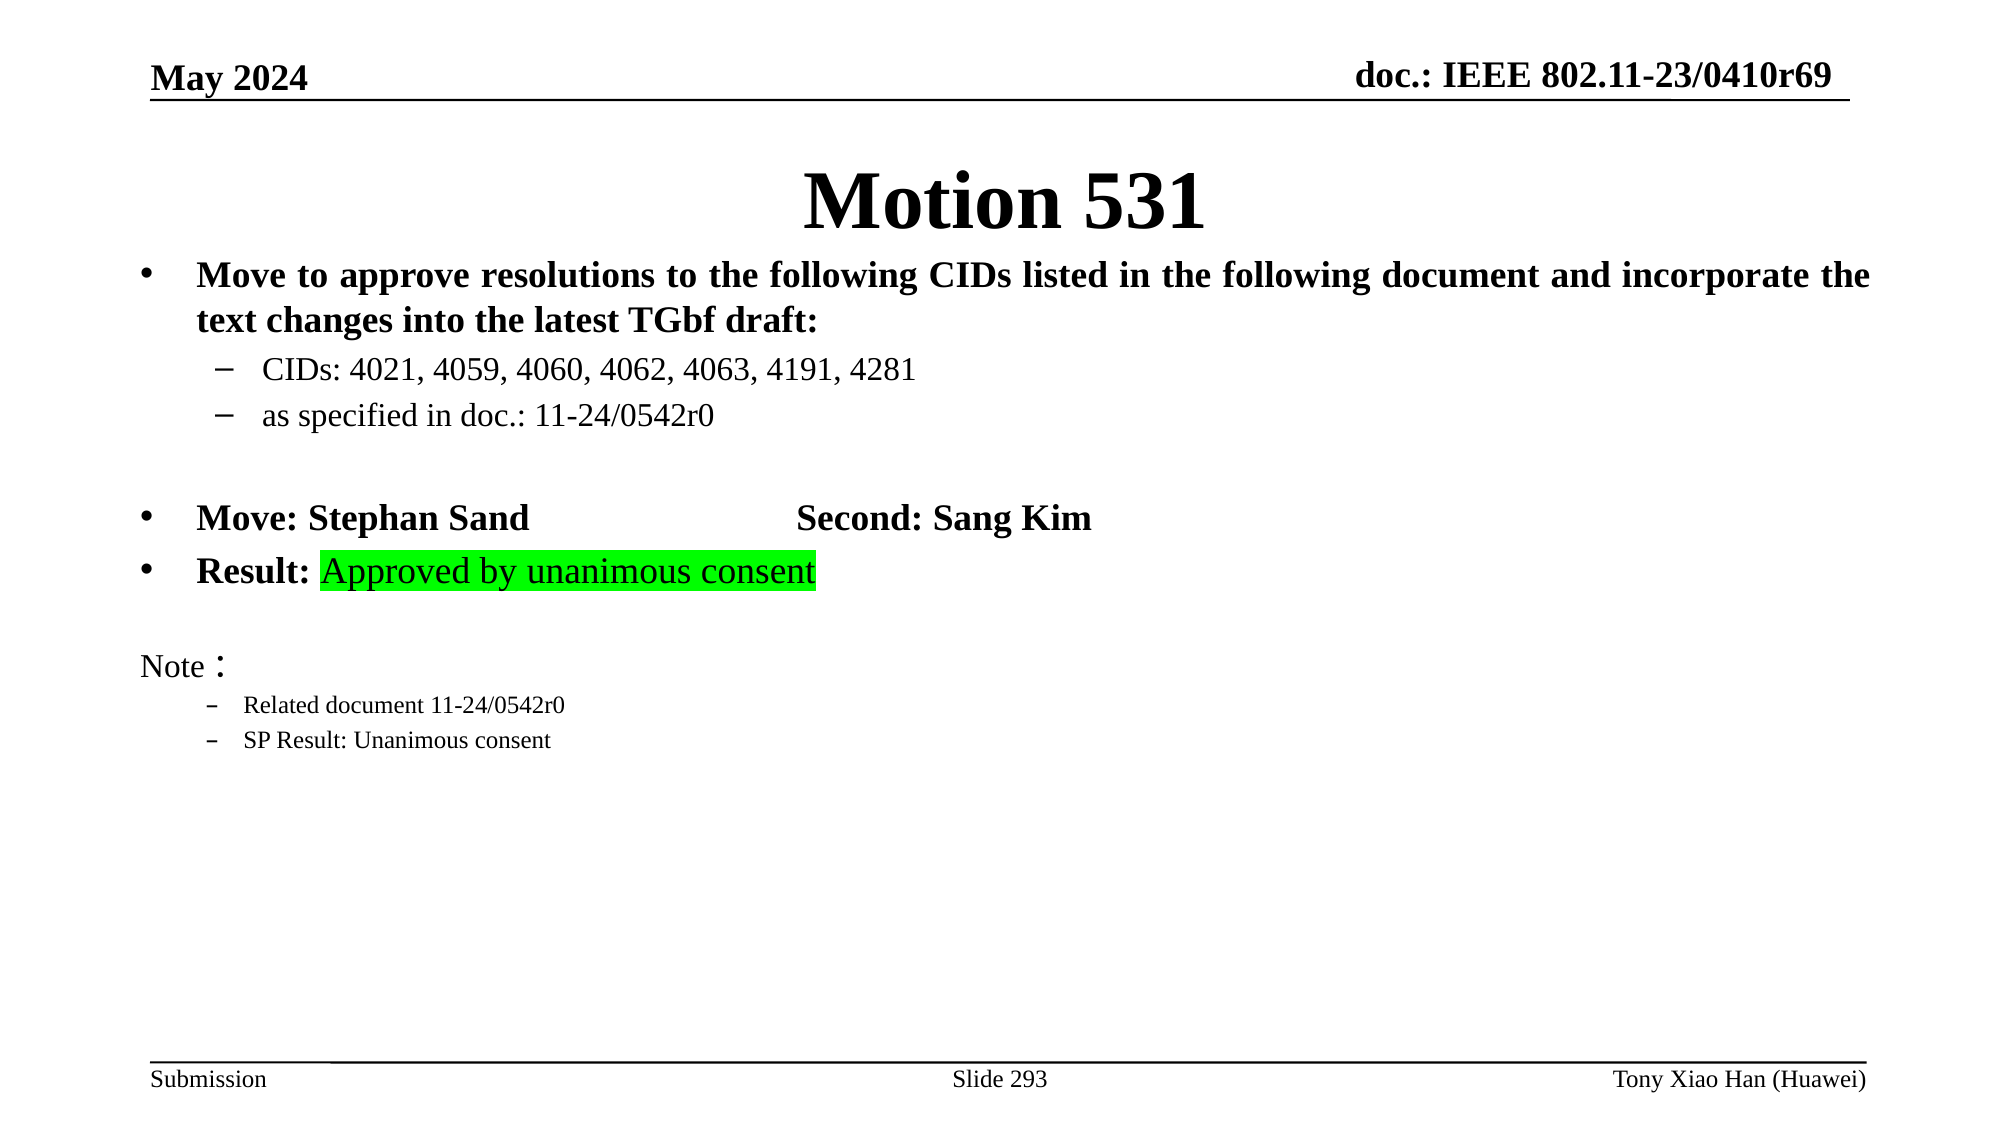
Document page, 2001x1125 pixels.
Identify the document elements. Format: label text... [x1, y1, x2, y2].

text_box Motion 531 [368, 137, 1644, 212]
text_box Move to approve resolutions to the following CIDs listed in the following document and incorporate the text changes into the latest TGbf draft: CIDs: 4021, 4059, 4060, 4062, 4063, 4191, 4281 as specified in doc.: 11-24/0542r0 Move: Stephan Sand Second: Sang Kim Result: Approved by unanimous consent Note： Related document 11-24/0542r0 SP Result: Unanimous consent [125, 212, 1888, 988]
